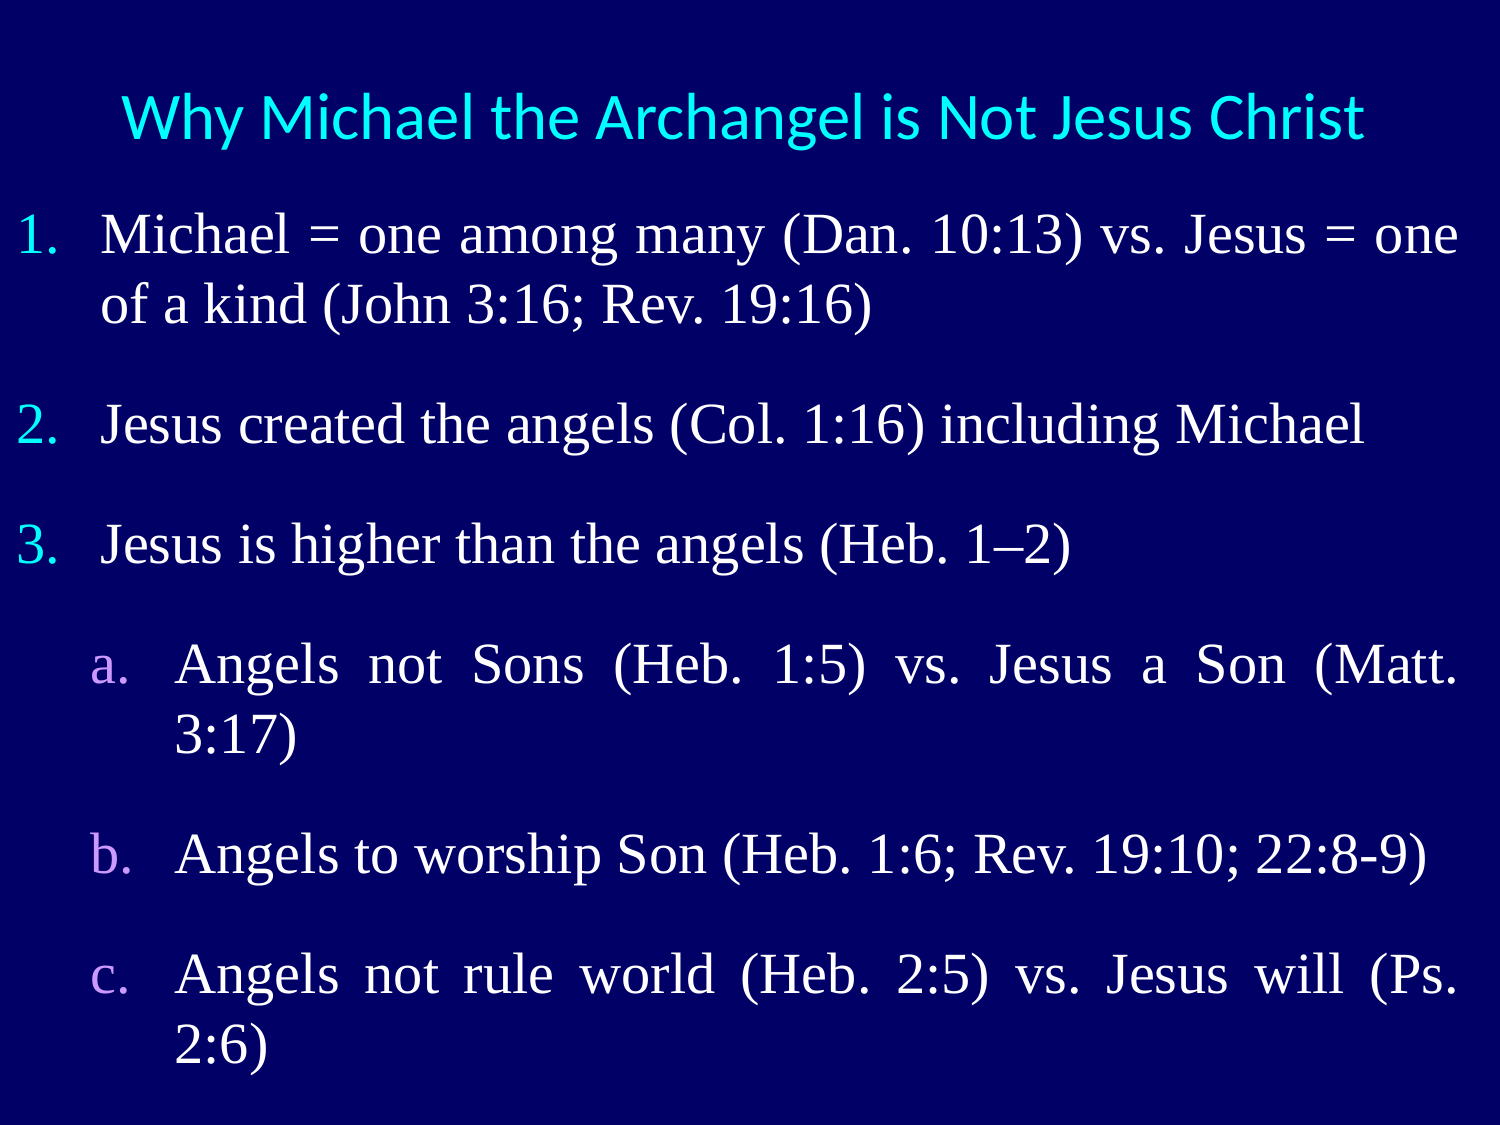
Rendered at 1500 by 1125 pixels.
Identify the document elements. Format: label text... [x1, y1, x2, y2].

title Why Michael the Archangel is Not Jesus Christ [99, 37, 1388, 187]
list Michael = one among many (Dan. 10:13) vs. Jesus = one of a kind (John 3:16; Rev. 19:16) Jesus created the angels (Col. 1:16) including Michael Jesus is higher than the angels (Heb. 1‒2) Angels not Sons (Heb. 1:5) vs. Jesus a Son (Matt. 3:17) Angels to worship Son (Heb. 1:6; Rev. 19:10; 22:8-9) Angels not rule world (Heb. 2:5) vs. Jesus will (Ps. 2:6) [0, 187, 1476, 957]
